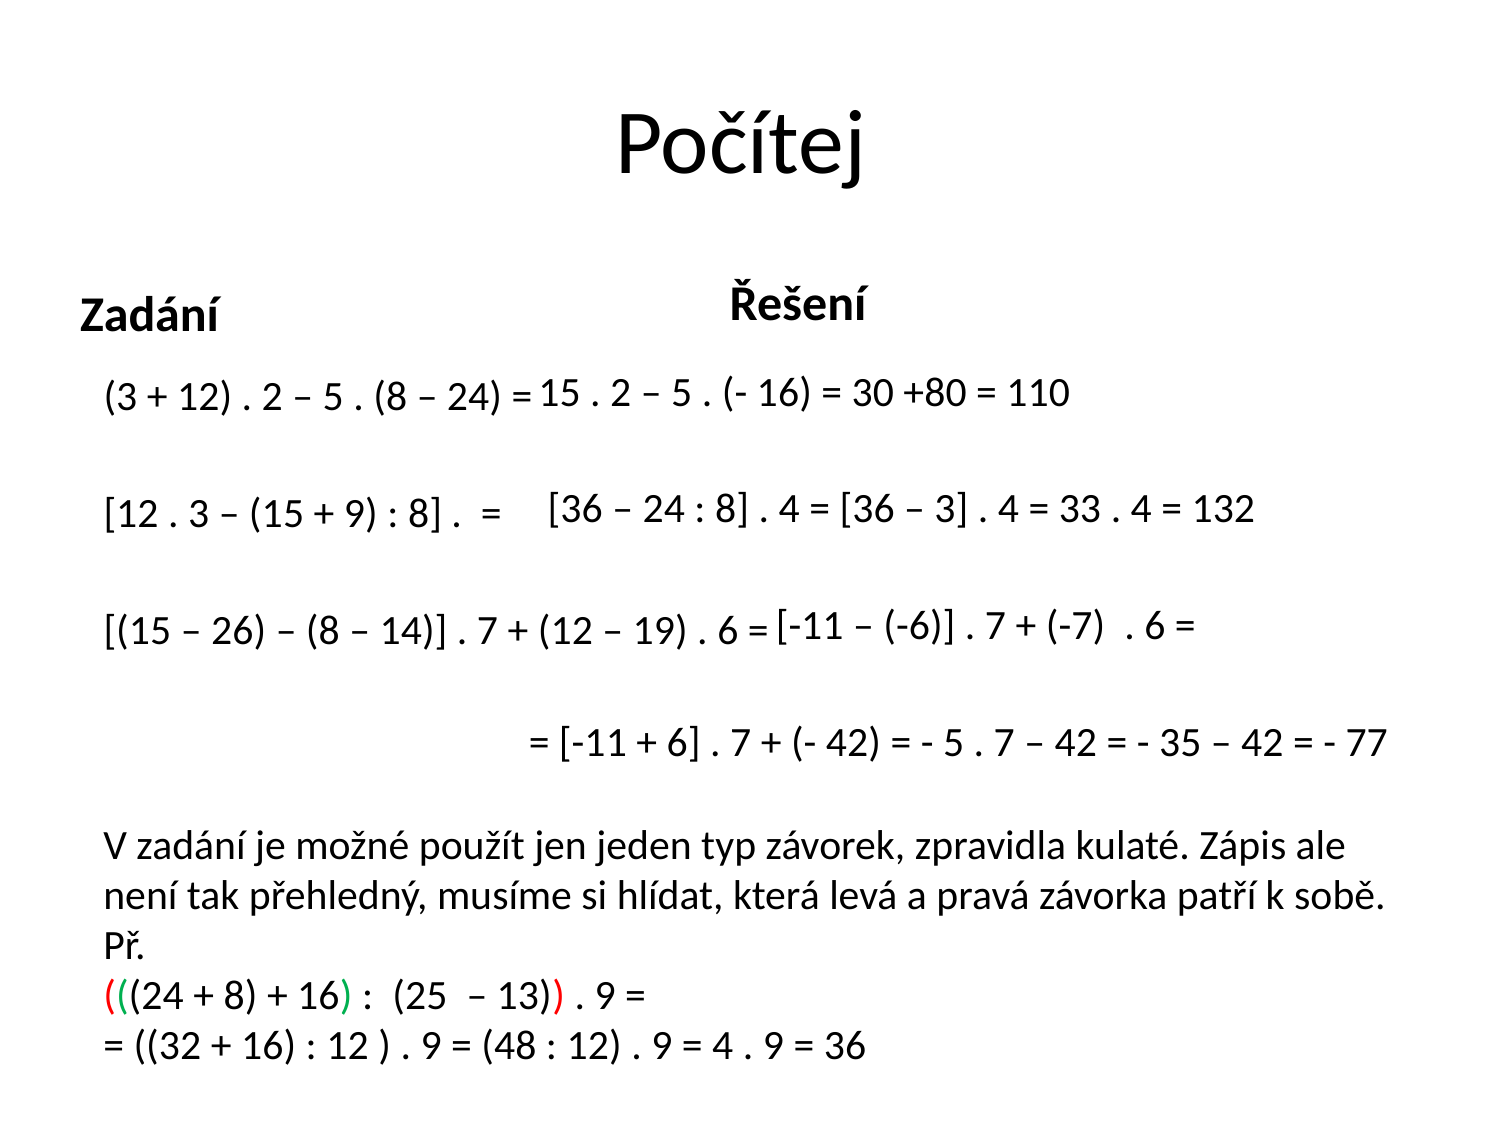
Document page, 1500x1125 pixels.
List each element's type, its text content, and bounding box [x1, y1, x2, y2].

list 15 . 2 – 5 . (- 16) = 30 +80 = 110 [36 – 24 : 8] . 4 = [36 – 3] . 4 = 33 . 4 = 132 [-11 – (-6)] . 7 + (-7) . 6 = = [-11 + 6] . 7 + (- 42) = - 5 . 7 – 42 = - 35 – 42 = - 77 [513, 356, 1425, 810]
text_box V zadání je možné použít jen jeden typ závorek, zpravidla kulaté. Zápis ale není tak přehledný, musíme si hlídat, která levá a pravá závorka patří k sobě. Př. (((24 + 8) + 16) : (25 – 13)) . 9 = = ((32 + 16) : 12 ) . 9 = (48 : 12) . 9 = 4 . 9 = 36 [88, 810, 1436, 1125]
list Řešení [714, 231, 1461, 338]
title Počítej [206, 42, 1275, 231]
list Zadání [64, 243, 614, 349]
